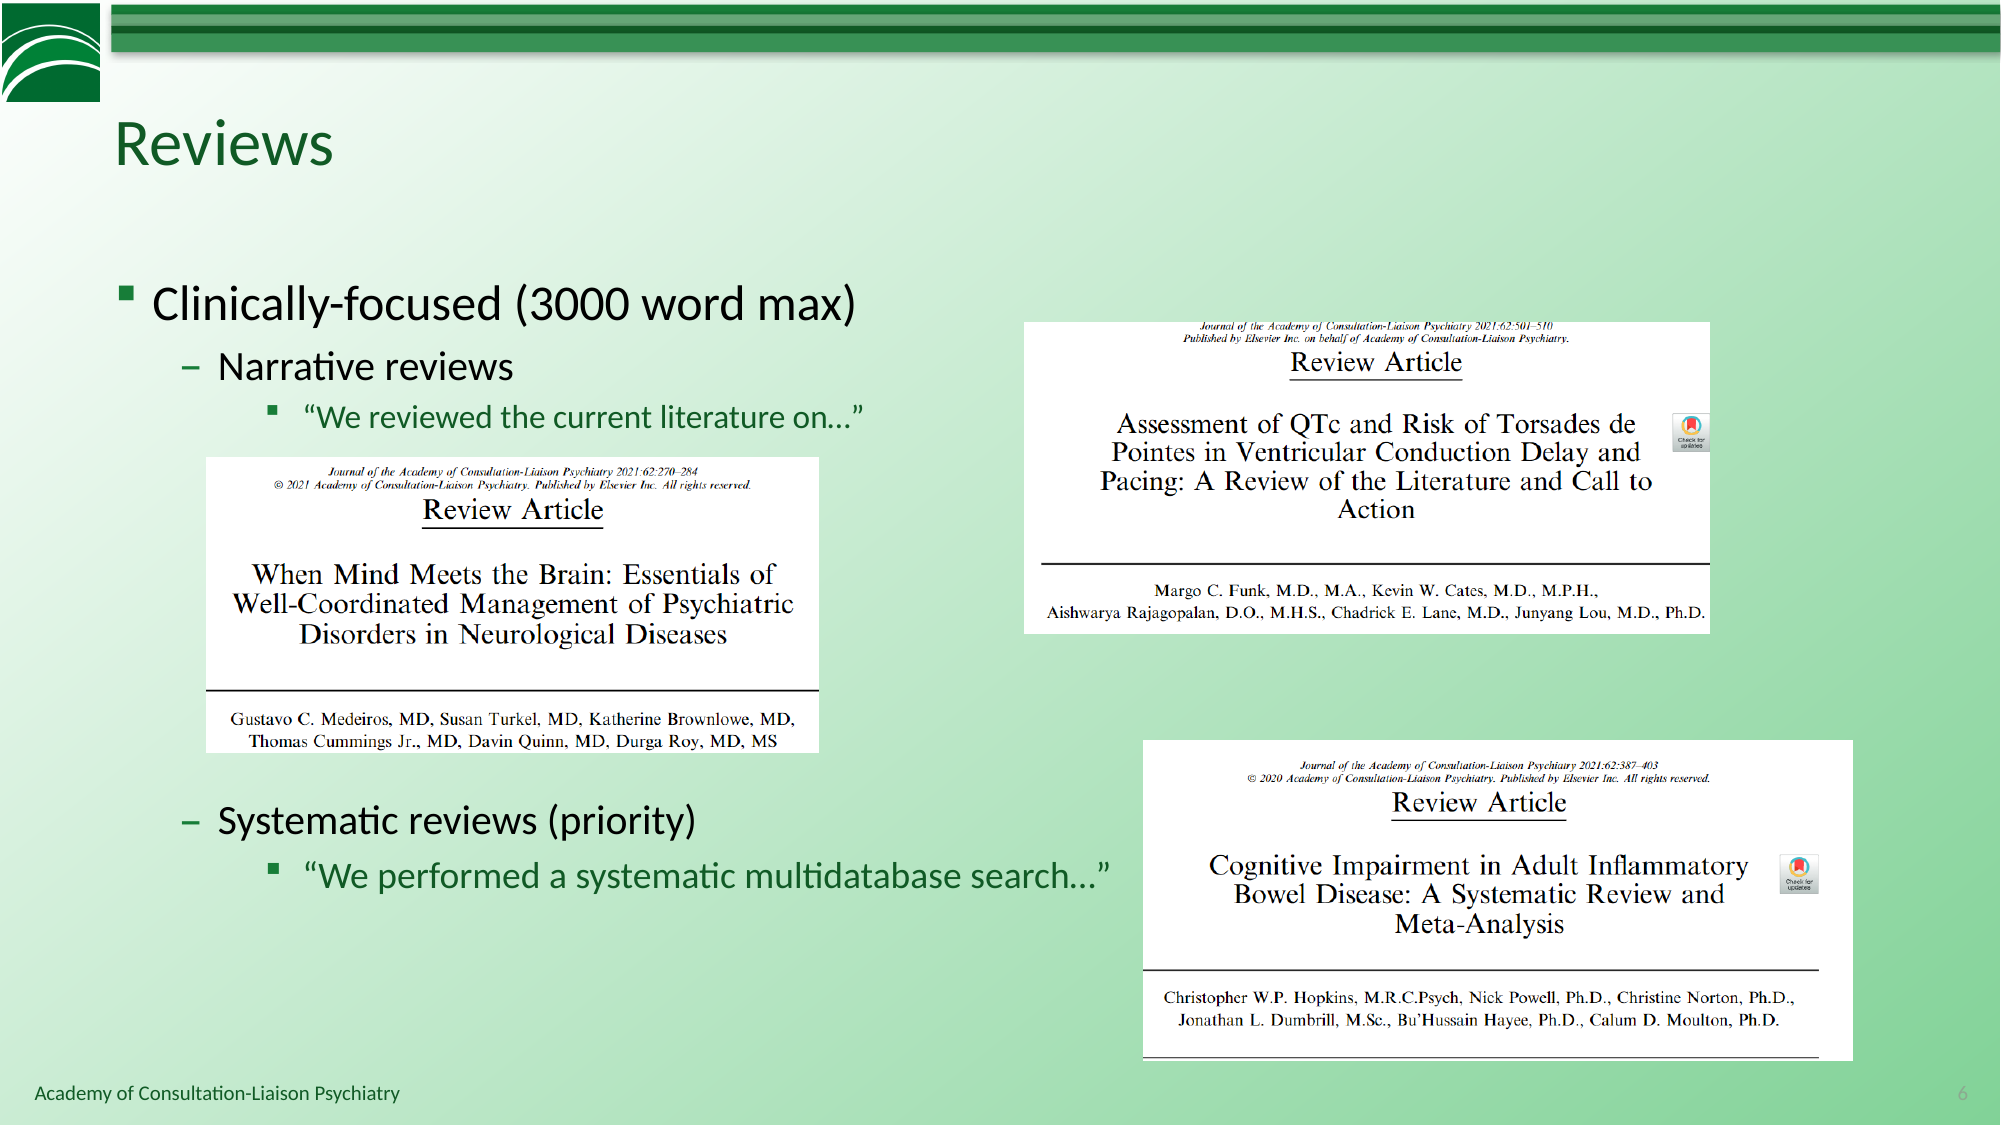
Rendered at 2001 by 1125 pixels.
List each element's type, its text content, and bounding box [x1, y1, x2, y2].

picture [1024, 322, 1710, 634]
title Reviews [99, 45, 1900, 233]
picture [1142, 740, 1853, 1061]
slide_number 6 [1903, 1062, 1984, 1122]
picture [206, 456, 820, 754]
list Clinically-focused (3000 word max) Narrative reviews “We reviewed the current literature on…” Systematic reviews (priority) “We performed a systematic multidatabase search…” [99, 262, 1900, 1005]
picture [2, 3, 100, 102]
